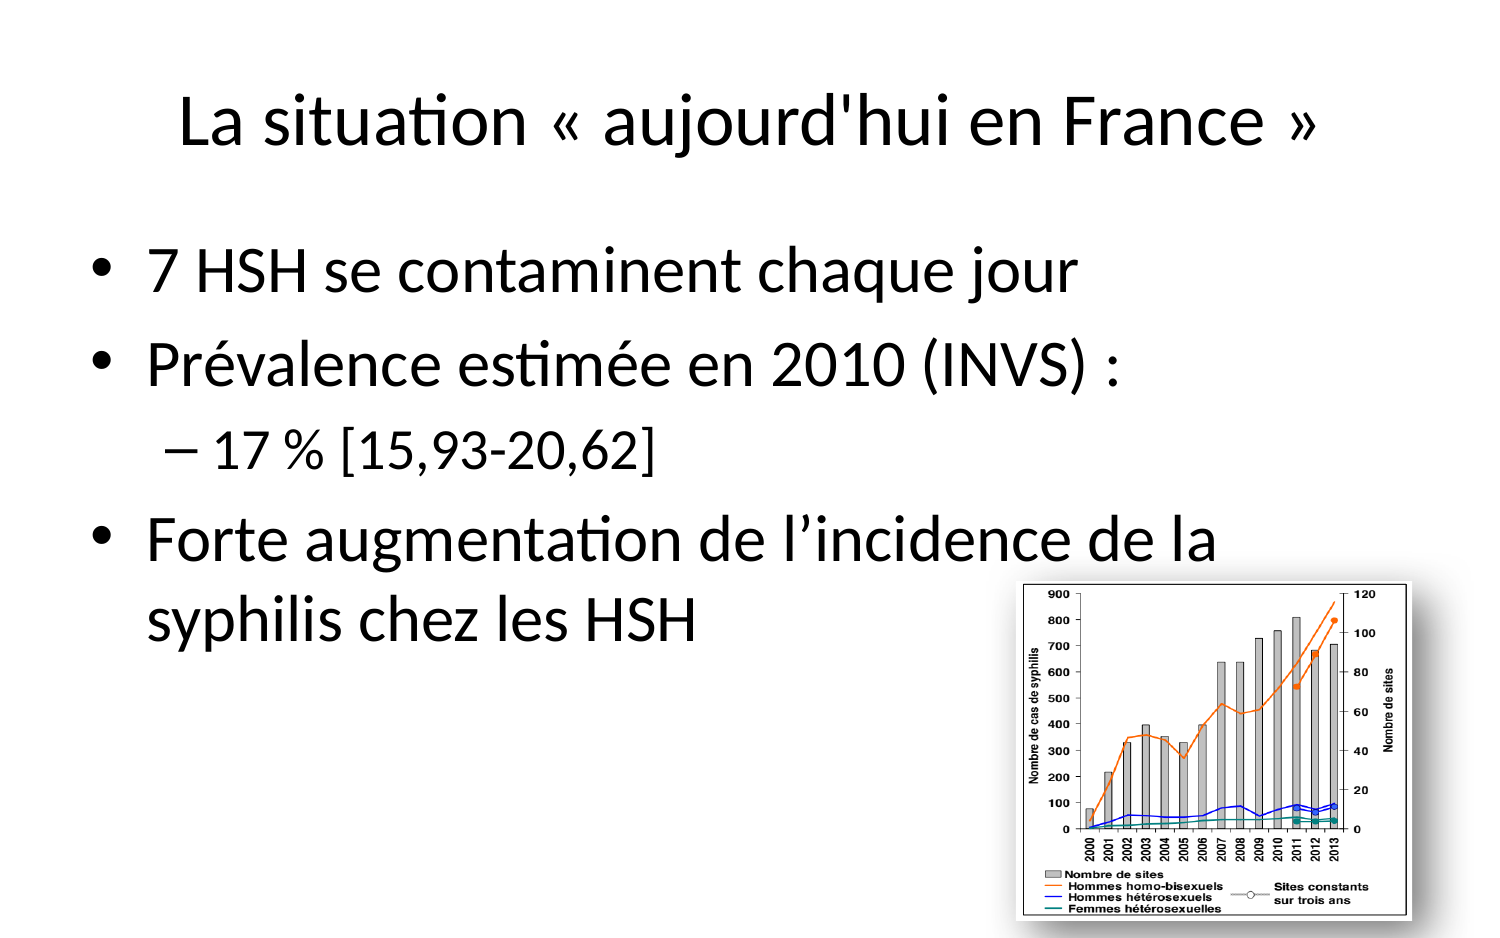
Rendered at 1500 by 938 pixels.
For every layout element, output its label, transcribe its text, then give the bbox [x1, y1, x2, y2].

list 7 HSH se contaminent chaque jour Prévalence estimée en 2010 (INVS) : 17 % [15,93-20,62] Forte augmentation de l’incidence de la syphilis chez les HSH [75, 218, 1425, 838]
title La situation « aujourd'hui en France » [75, 37, 1425, 194]
picture [1015, 581, 1413, 921]
